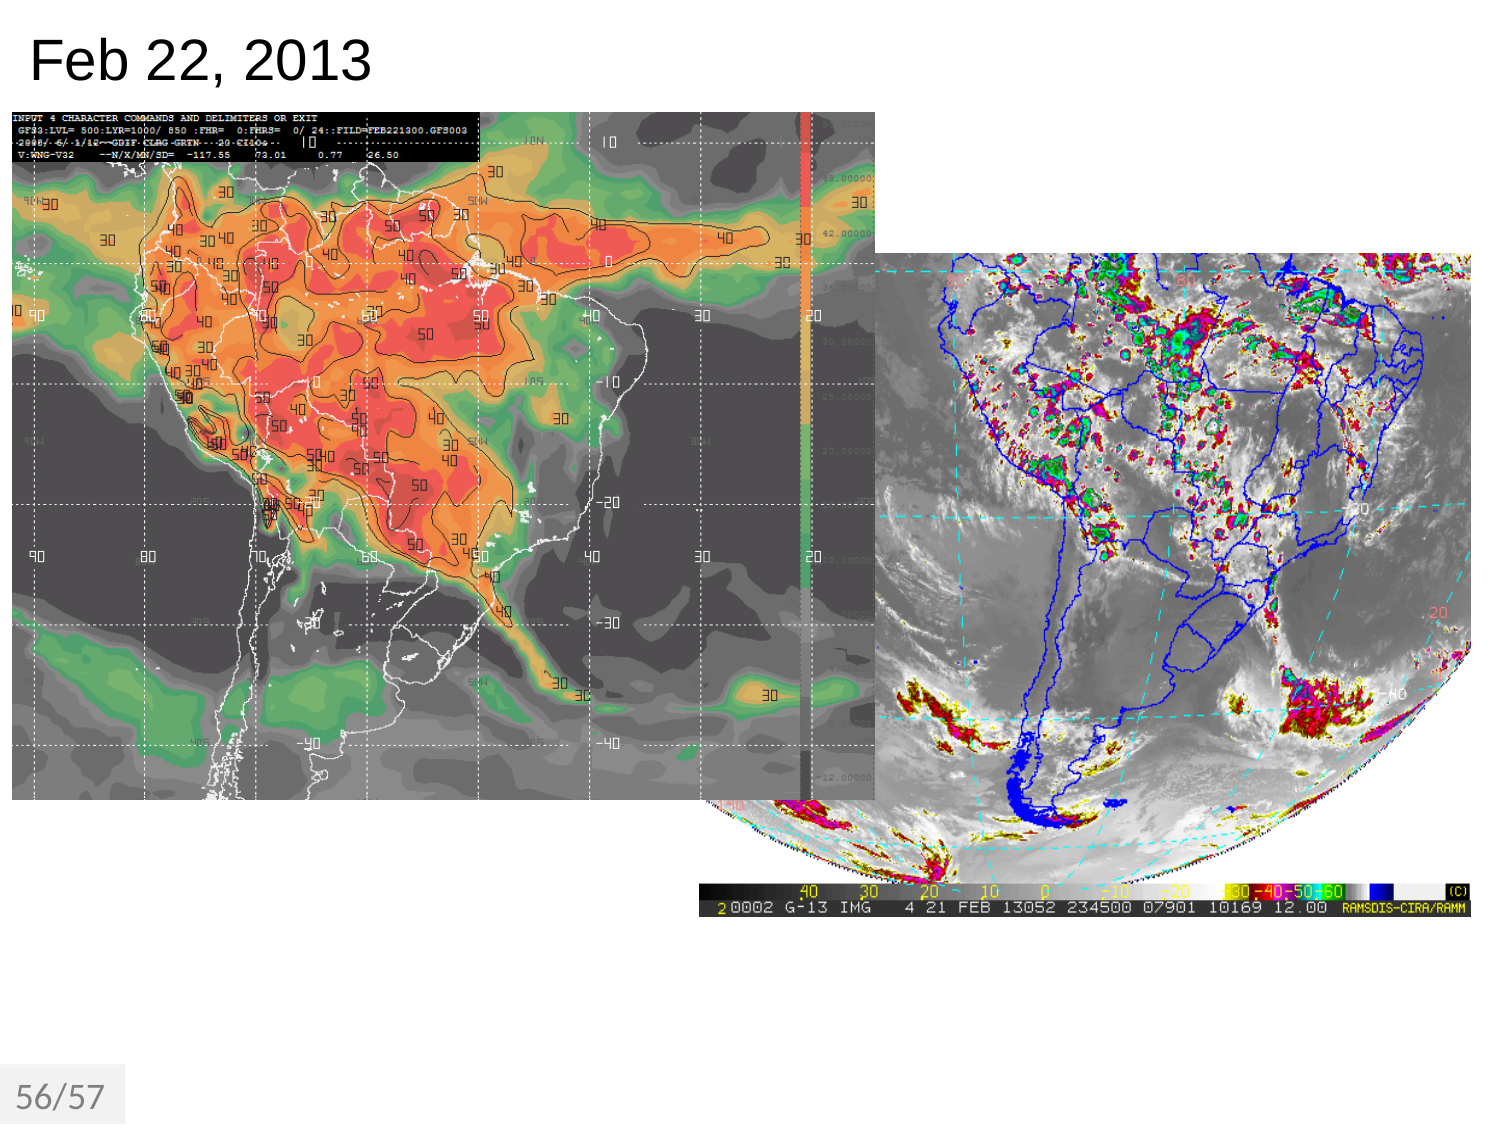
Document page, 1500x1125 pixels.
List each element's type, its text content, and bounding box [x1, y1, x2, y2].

picture [12, 111, 1472, 917]
text_box Feb 22, 2013 [14, 14, 389, 99]
text_box 56/57 [0, 1064, 125, 1124]
